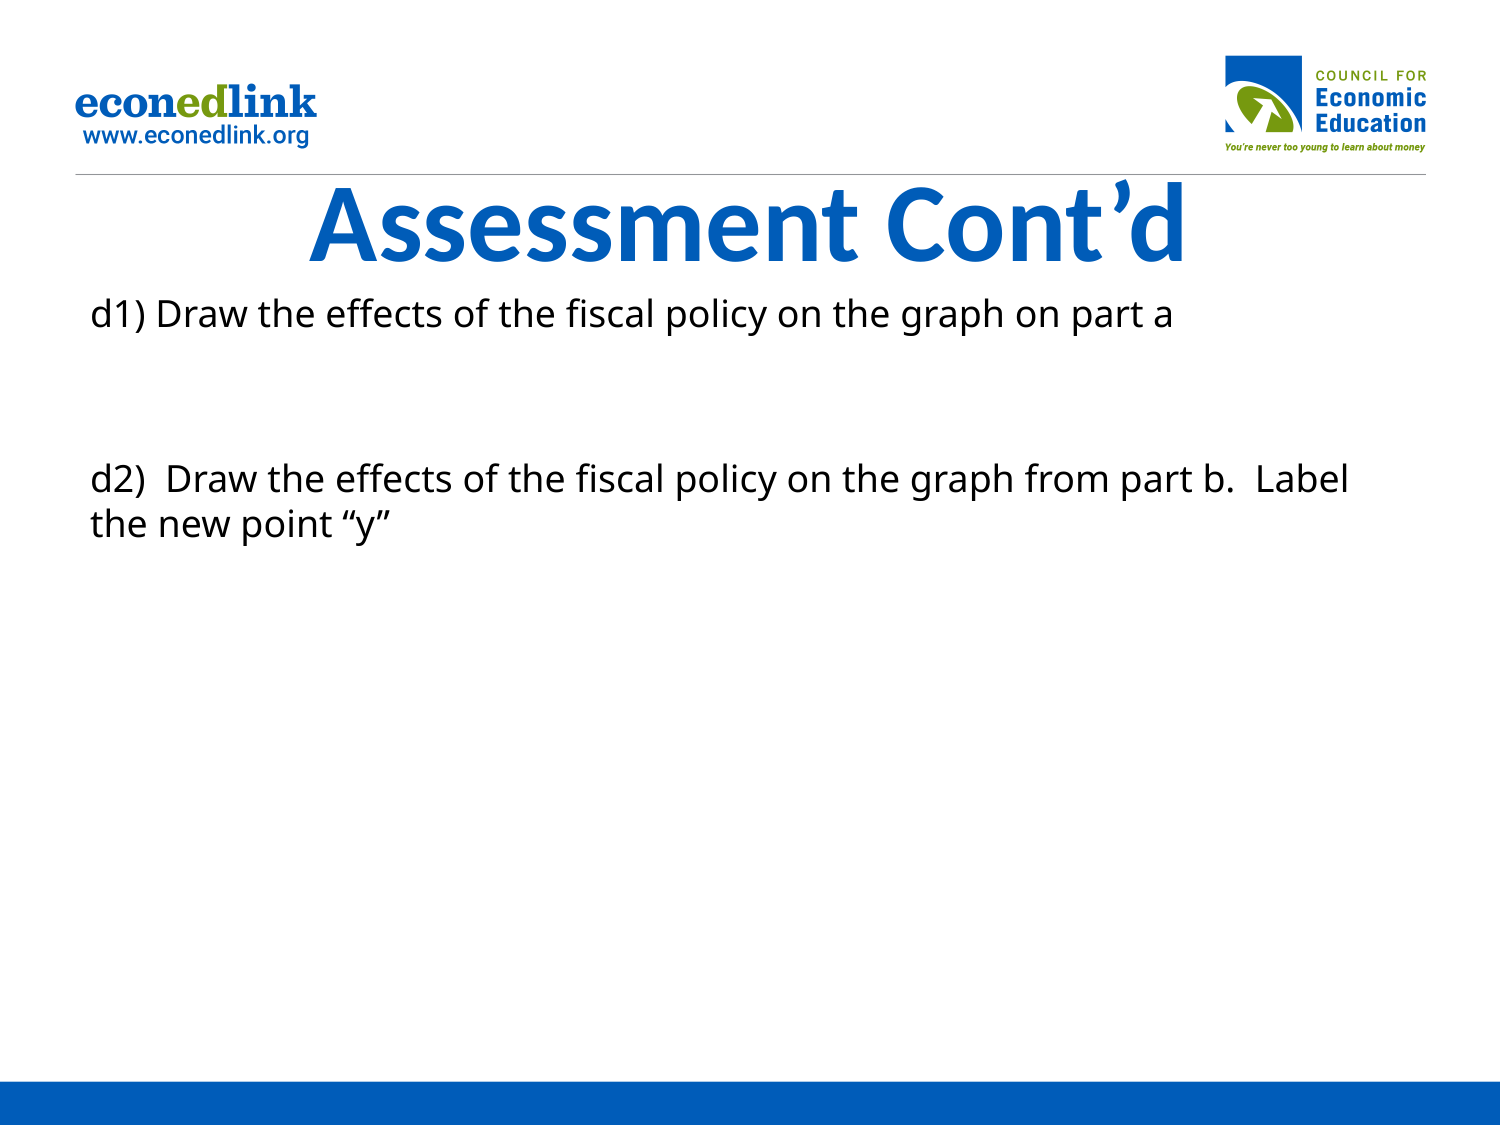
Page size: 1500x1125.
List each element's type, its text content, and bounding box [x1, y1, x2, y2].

title Assessment Cont’d [74, 149, 1426, 281]
list d1) Draw the effects of the fiscal policy on the graph on part a d2) Draw the effects of the fiscal policy on the graph from part b. Label the new point “y” [74, 281, 1426, 1011]
picture [0, 0, 1500, 1125]
